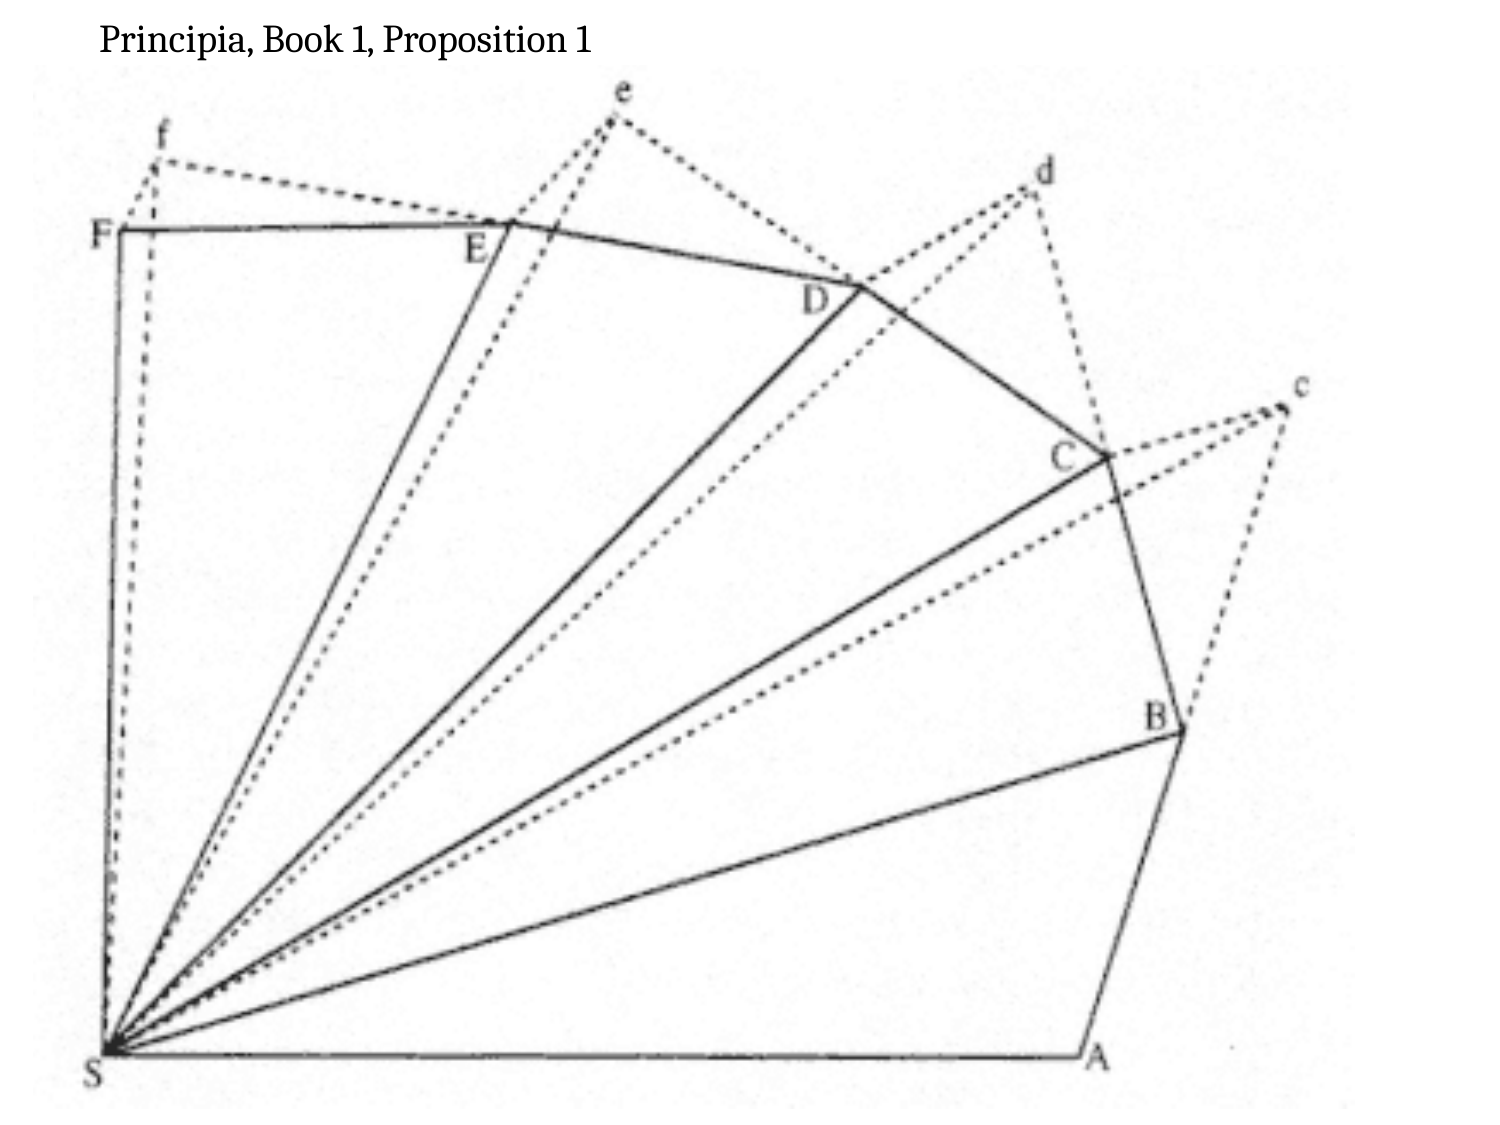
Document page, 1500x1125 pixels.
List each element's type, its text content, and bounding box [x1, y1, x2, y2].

text_box Principia, Book 1, Proposition 1 [93, 6, 598, 63]
picture [33, 65, 1356, 1110]
